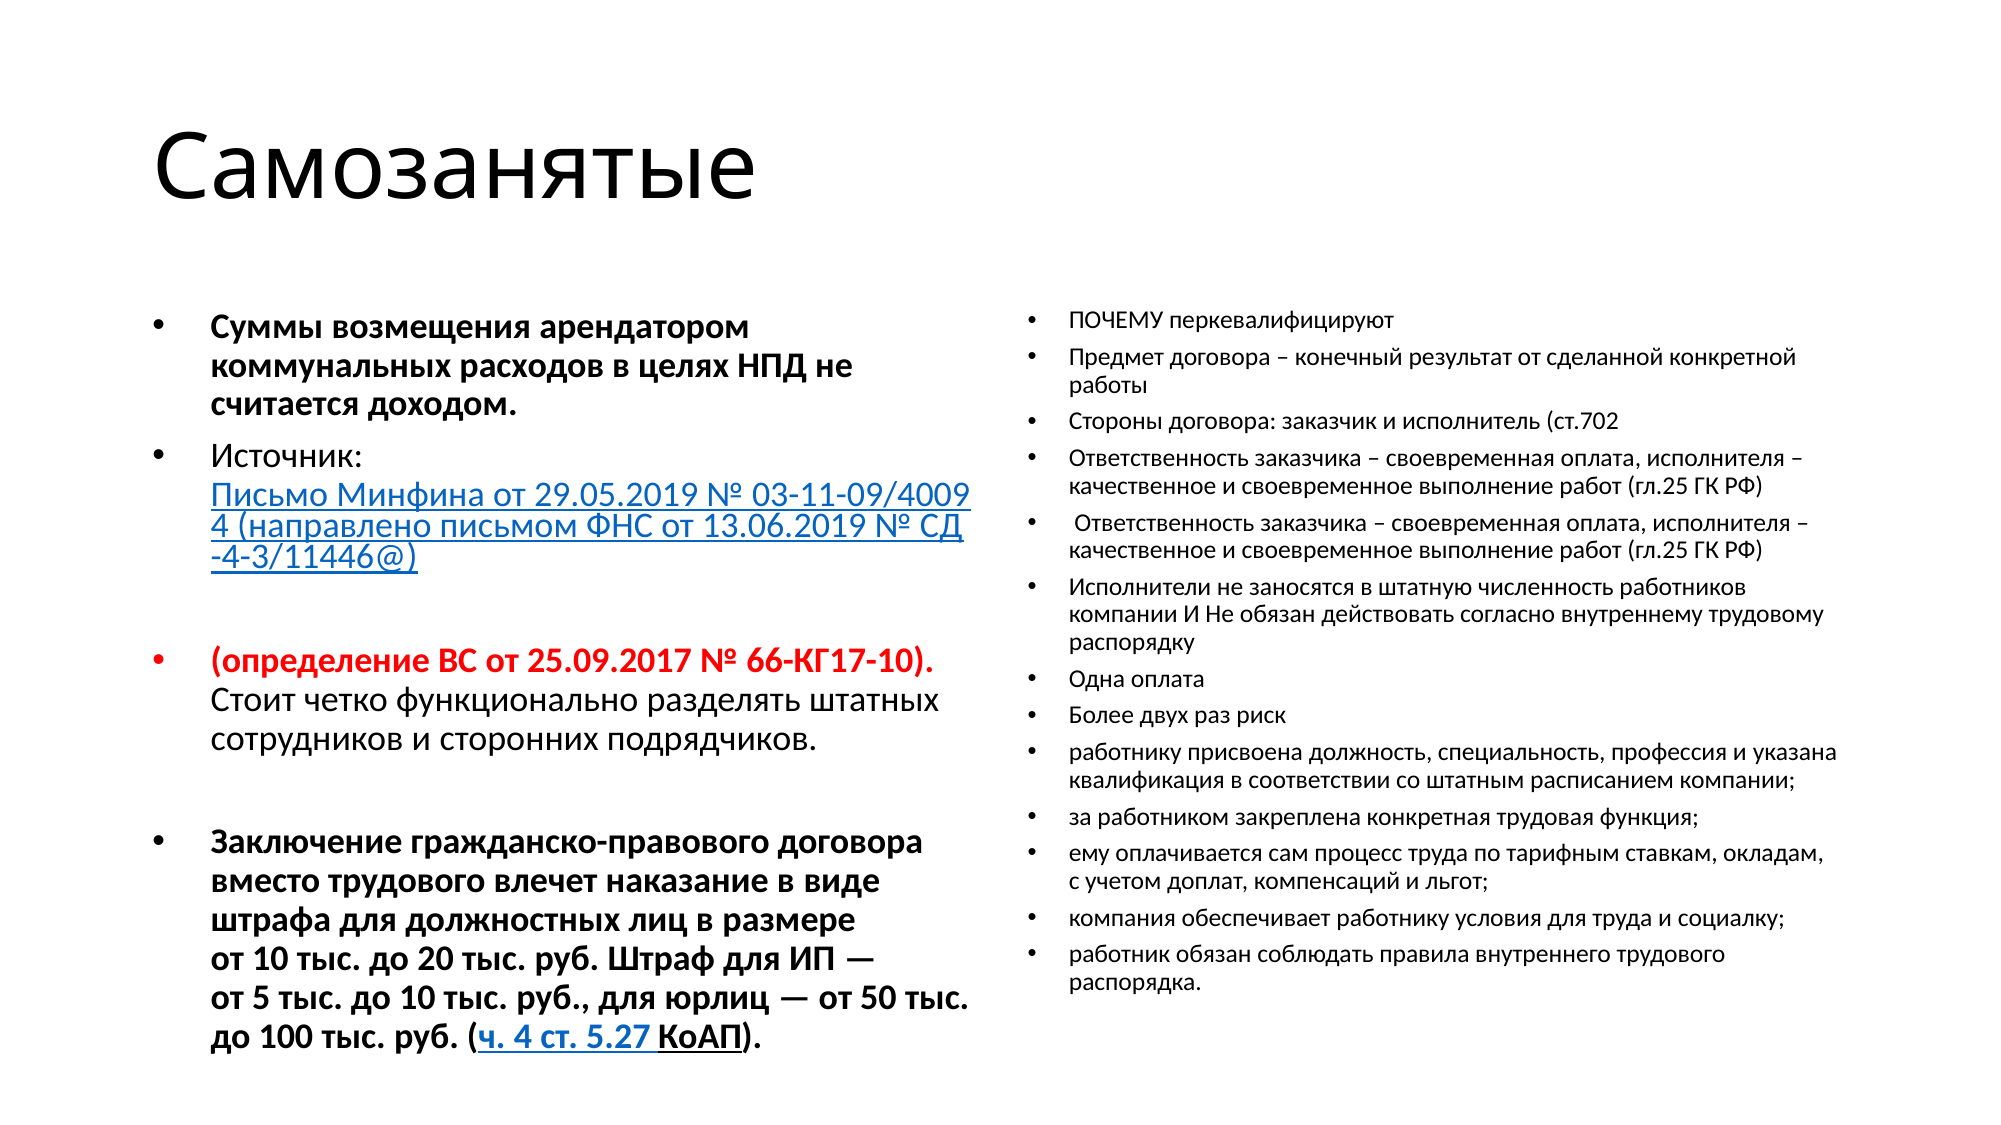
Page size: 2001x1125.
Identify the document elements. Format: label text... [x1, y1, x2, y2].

list ПОЧЕМУ перкевалифицируют Предмет договора – конечный результат от сделанной конкретной работы Стороны договора: заказчик и исполнитель (ст.702 Ответственность заказчика – своевременная оплата, исполнителя – качественное и своевременное выполнение работ (гл.25 ГК РФ) Ответственность заказчика – своевременная оплата, исполнителя – качественное и своевременное выполнение работ (гл.25 ГК РФ) Исполнители не заносятся в штатную численность работников компании И Не обязан действовать согласно внутреннему трудовому распорядку Одна оплата Более двух раз риск работнику присвоена должность, специальность, профессия и указана квалификация в соответствии со штатным расписанием компании; за работником закреплена конкретная трудовая функция; ему оплачивается сам процесс труда по тарифным ставкам, окладам, с учетом доплат, компенсаций и льгот; компания обеспечивает работнику условия для труда и социалку; работник обязан соблюдать правила внутреннего трудового распорядка. [1012, 299, 1863, 1014]
list Суммы возмещения арендатором коммунальных расходов в целях НПД не считается доходом. Источник: Письмо Минфина от 29.05.2019 № 03-11-09/40094 (направлено письмом ФНС от 13.06.2019 № СД-4-3/11446@) (определение ВС от 25.09.2017 № 66-КГ17-10). Стоит четко функционально разделять штатных сотрудников и сторонних подрядчиков. Заключение гражданско-правового договора вместо трудового влечет наказание в виде штрафа для должностных лиц в размере от 10 тыс. до 20 тыс. руб. Штраф для ИП — от 5 тыс. до 10 тыс. руб., для юрлиц — от 50 тыс. до 100 тыс. руб. (ч. 4 ст. 5.27 КоАП). [137, 299, 988, 1014]
title Самозанятые [137, 59, 1863, 278]
